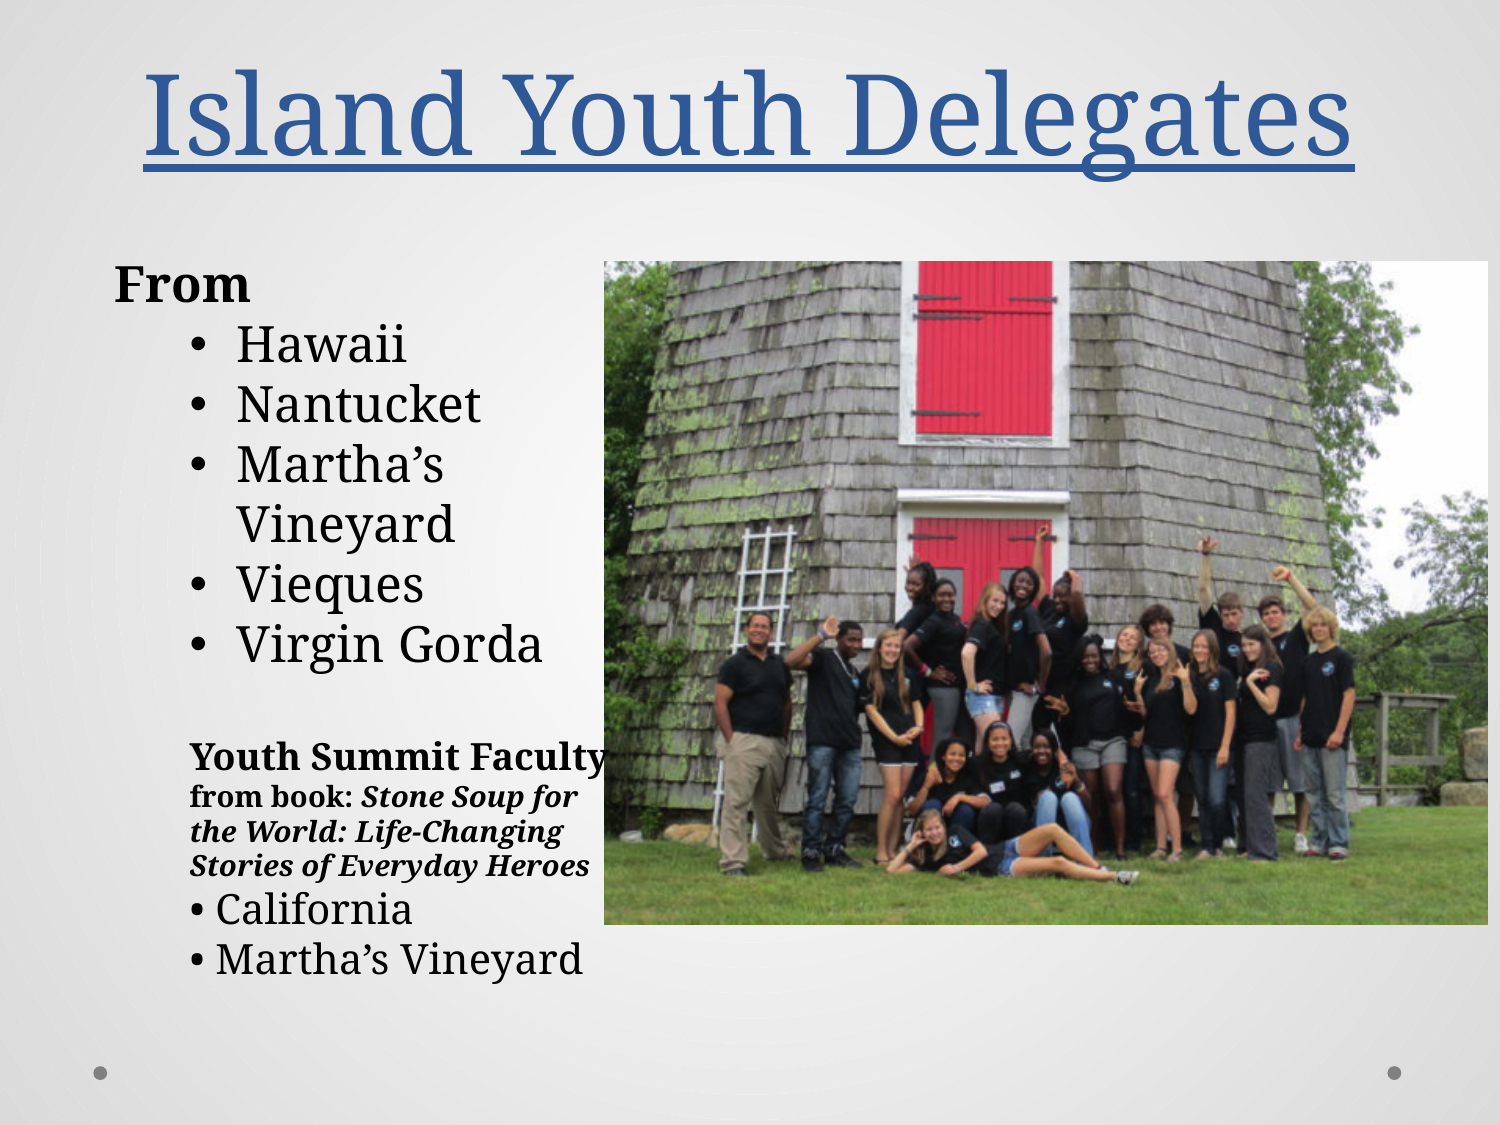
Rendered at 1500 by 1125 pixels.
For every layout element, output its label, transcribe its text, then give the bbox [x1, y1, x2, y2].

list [603, 261, 1495, 925]
title Island Youth Delegates [73, 0, 1424, 186]
text_box From Hawaii Nantucket Martha’s Vineyard Vieques Virgin Gorda Youth Summit Faculty from book: Stone Soup for the World: Life-Changing Stories of Everyday Heroes • California • Martha’s Vineyard [99, 185, 638, 991]
